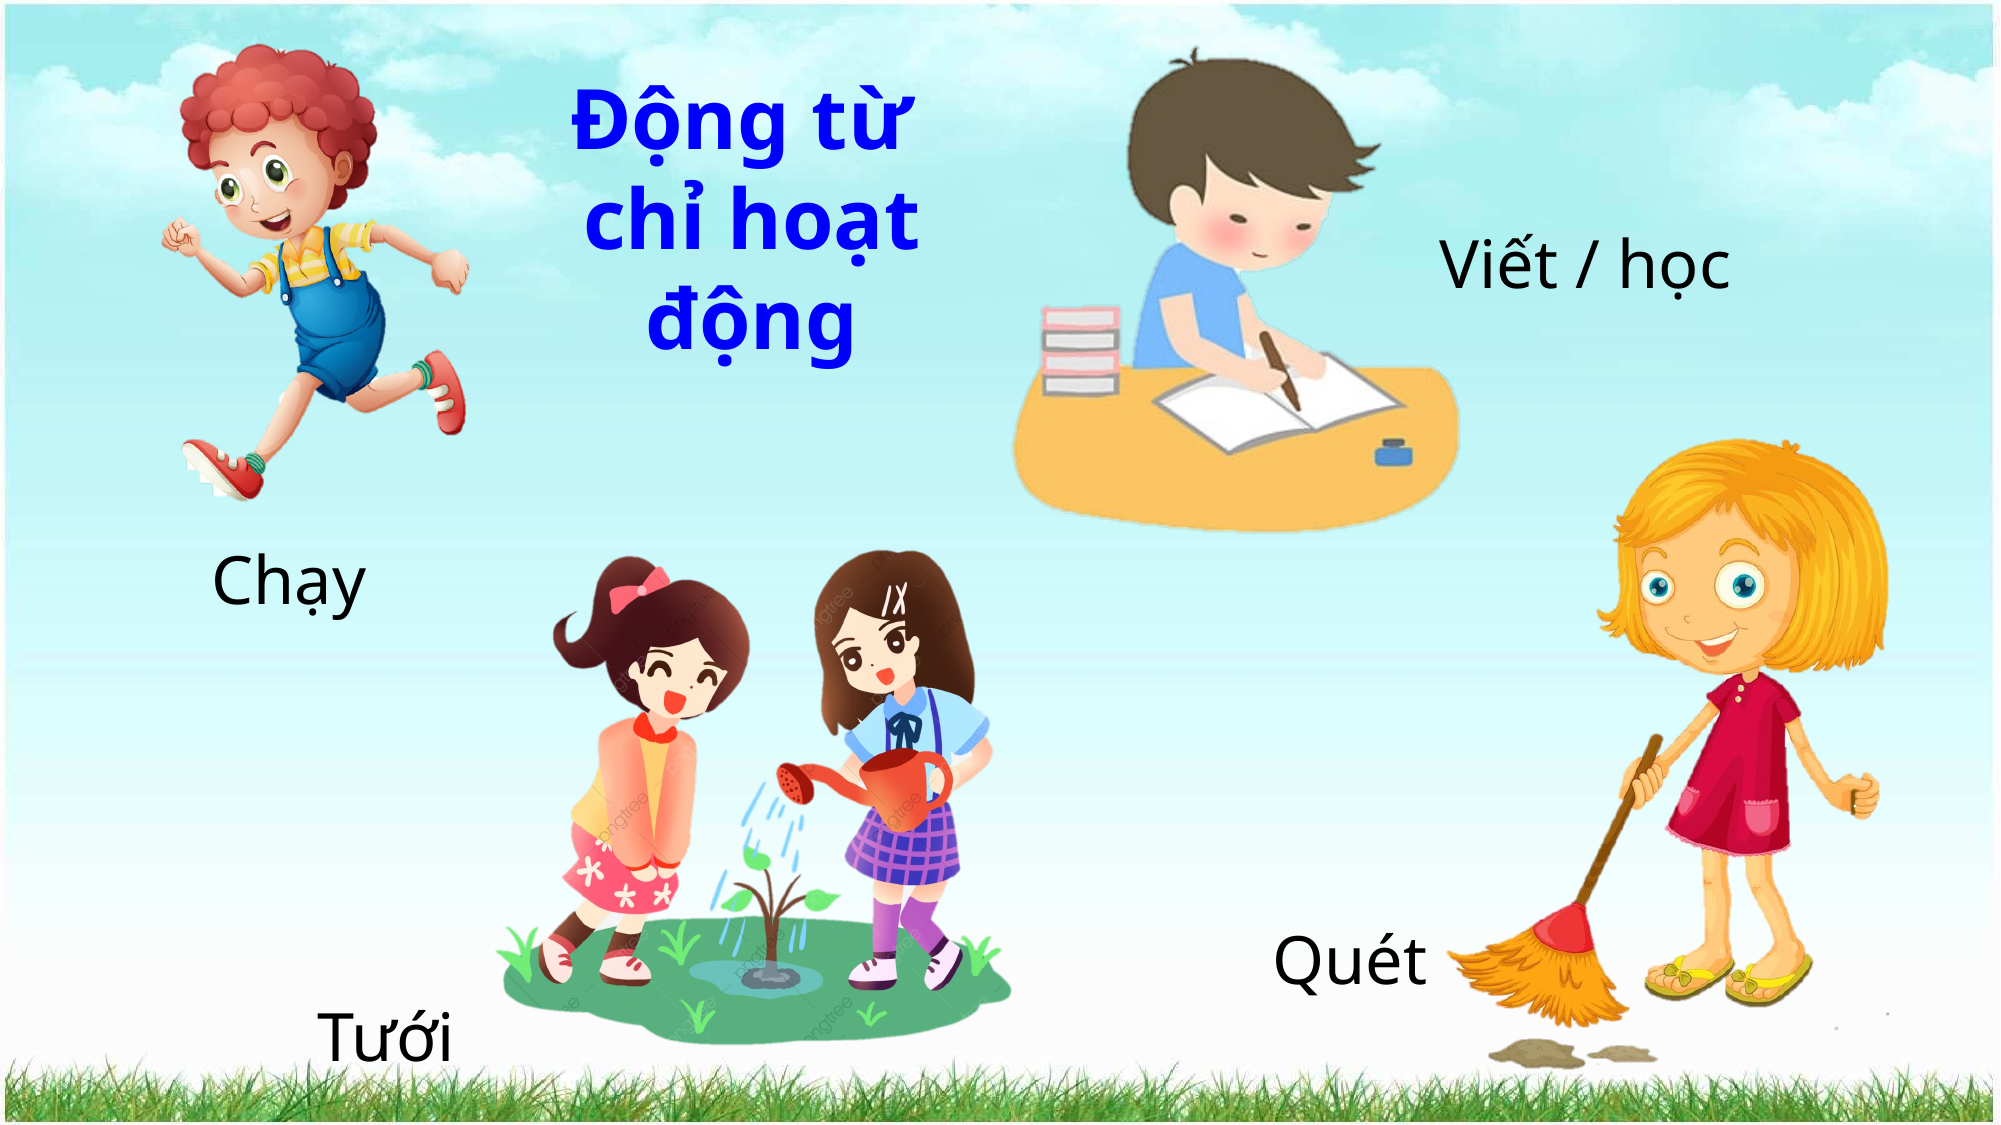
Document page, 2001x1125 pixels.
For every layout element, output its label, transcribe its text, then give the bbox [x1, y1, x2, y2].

text_box Quét [1257, 910, 1424, 1006]
text_box Động từ chỉ hoạt động [499, 58, 951, 374]
text_box Tưới [302, 987, 452, 1083]
text_box Chạy [196, 531, 452, 626]
text_box Viết / học [1515, 214, 1802, 309]
picture [0, 0, 2001, 1125]
